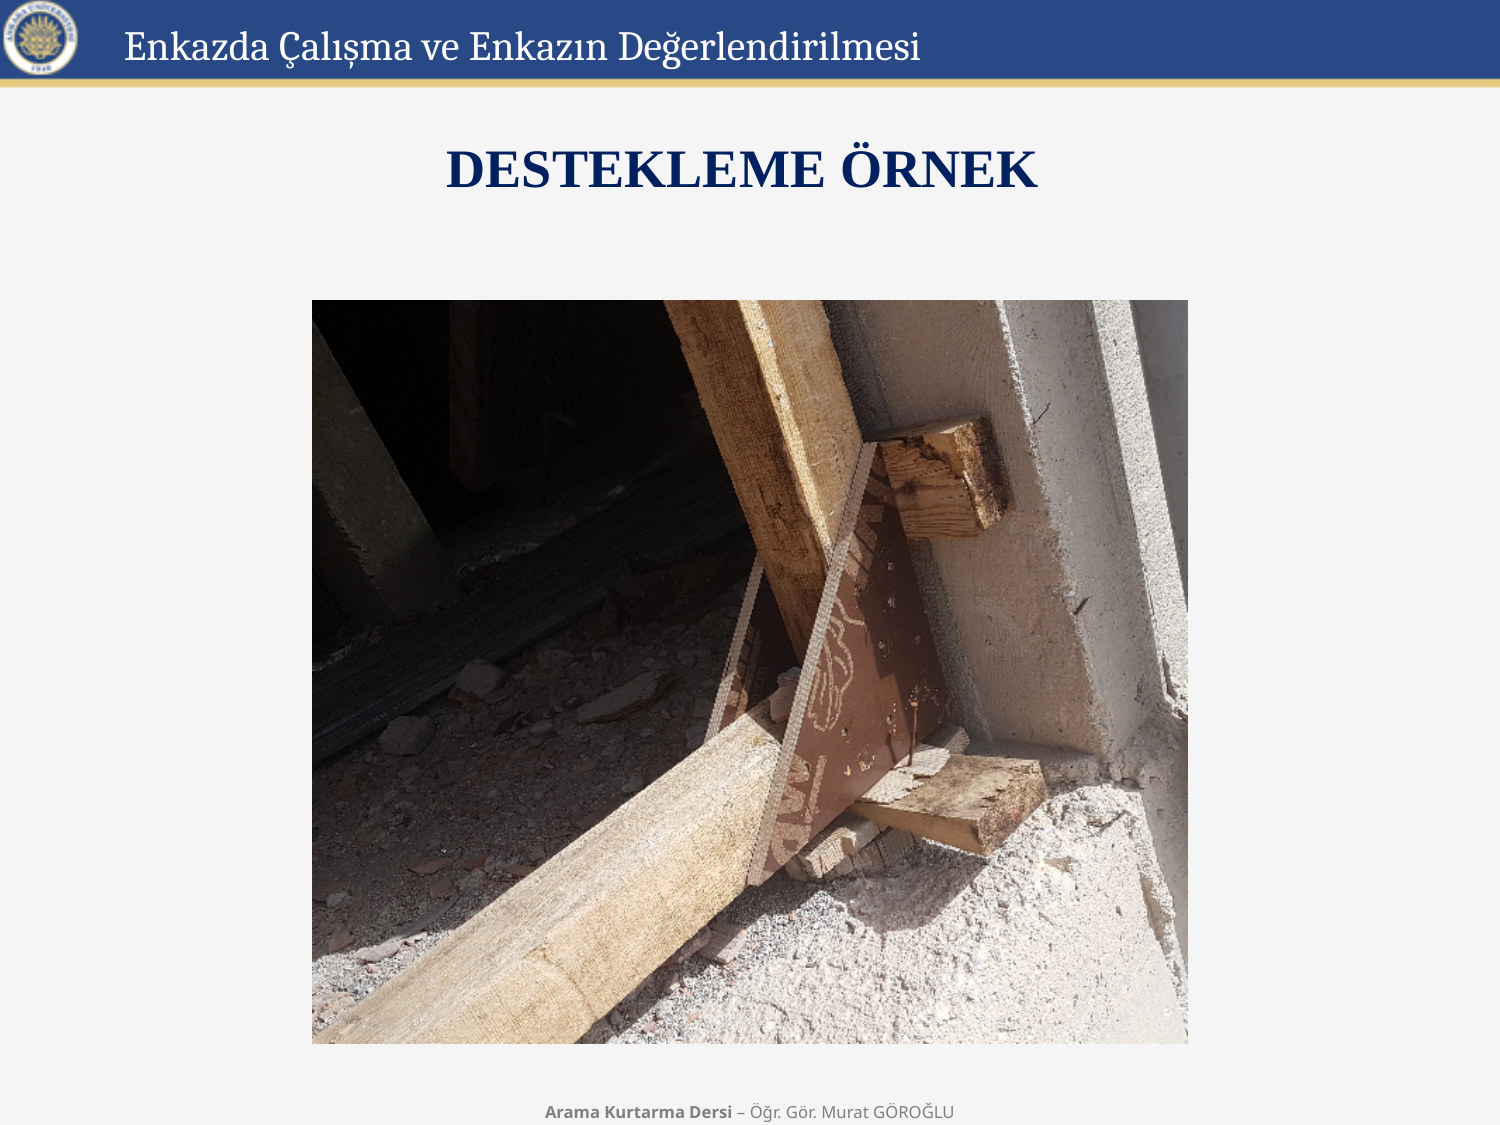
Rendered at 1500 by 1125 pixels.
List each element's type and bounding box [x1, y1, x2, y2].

list [0, 0, 1500, 1125]
picture [312, 300, 1188, 1044]
